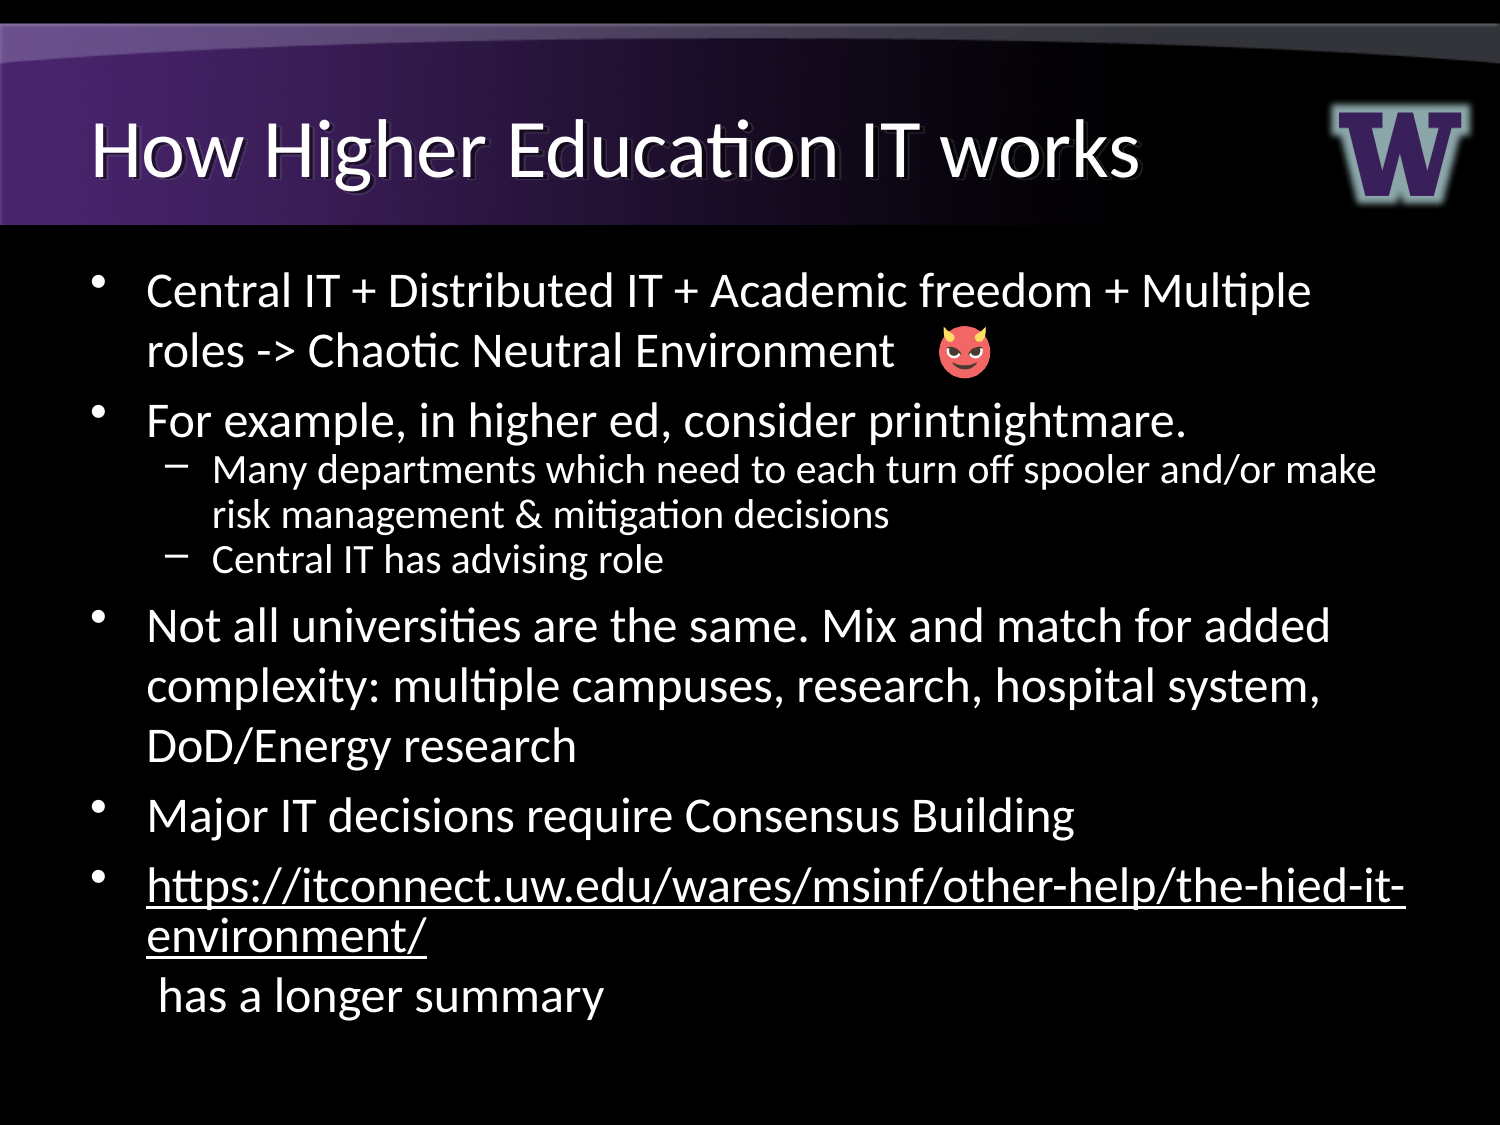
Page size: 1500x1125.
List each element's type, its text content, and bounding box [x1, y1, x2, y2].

title How Higher Education IT works [74, 74, 1326, 213]
list Central IT + Distributed IT + Academic freedom + Multiple roles -> Chaotic Neutral Environment For example, in higher ed, consider printnightmare. Many departments which need to each turn off spooler and/or make risk management & mitigation decisions Central IT has advising role Not all universities are the same. Mix and match for added complexity: multiple campuses, research, hospital system, DoD/Energy research Major IT decisions require Consensus Building https://itconnect.uw.edu/wares/msinf/other-help/the-hied-it-environment/ has a longer summary [74, 249, 1426, 1088]
picture [937, 324, 992, 380]
picture [0, 0, 1500, 225]
